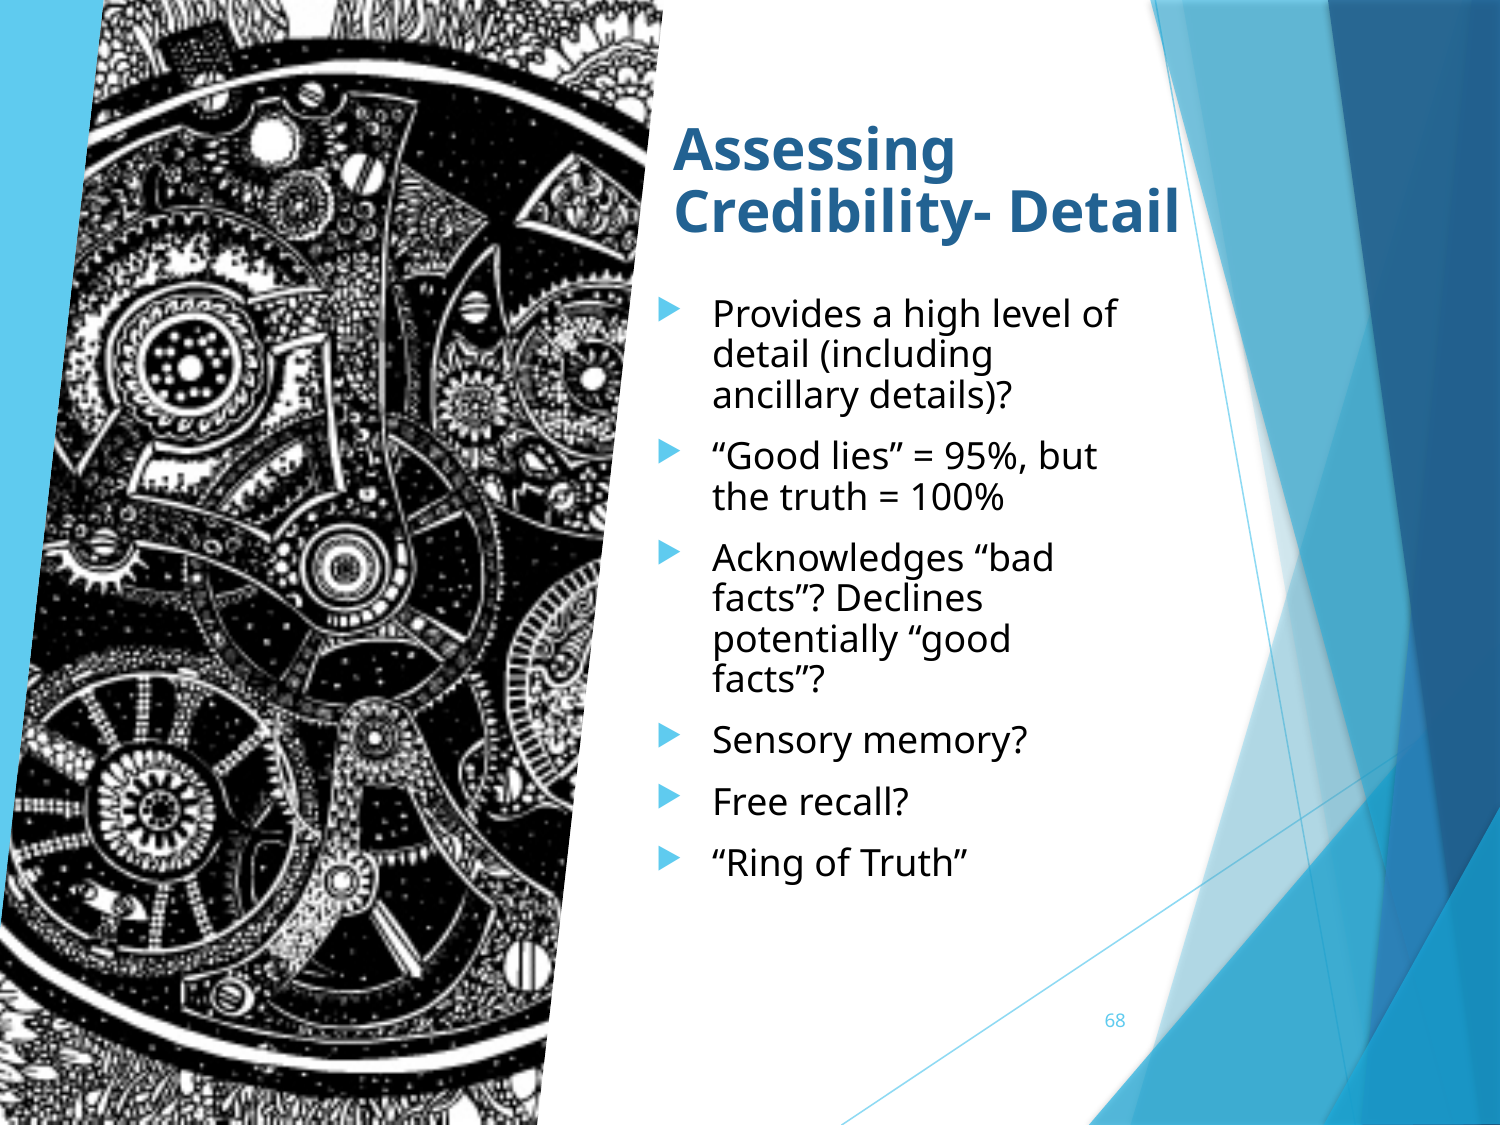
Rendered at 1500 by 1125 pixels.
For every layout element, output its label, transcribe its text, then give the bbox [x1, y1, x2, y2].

text_box Provides a high level of detail (including ancillary details)? “Good lies” = 95%, but the truth = 100% Acknowledges “bad facts”? Declines potentially “good facts”? Sensory memory? Free recall? “Ring of Truth” [670, 287, 1141, 991]
title Assessing Credibility- Detail [670, 112, 1213, 329]
picture [0, 0, 665, 1125]
slide_number 68 [1087, 991, 1141, 1051]
